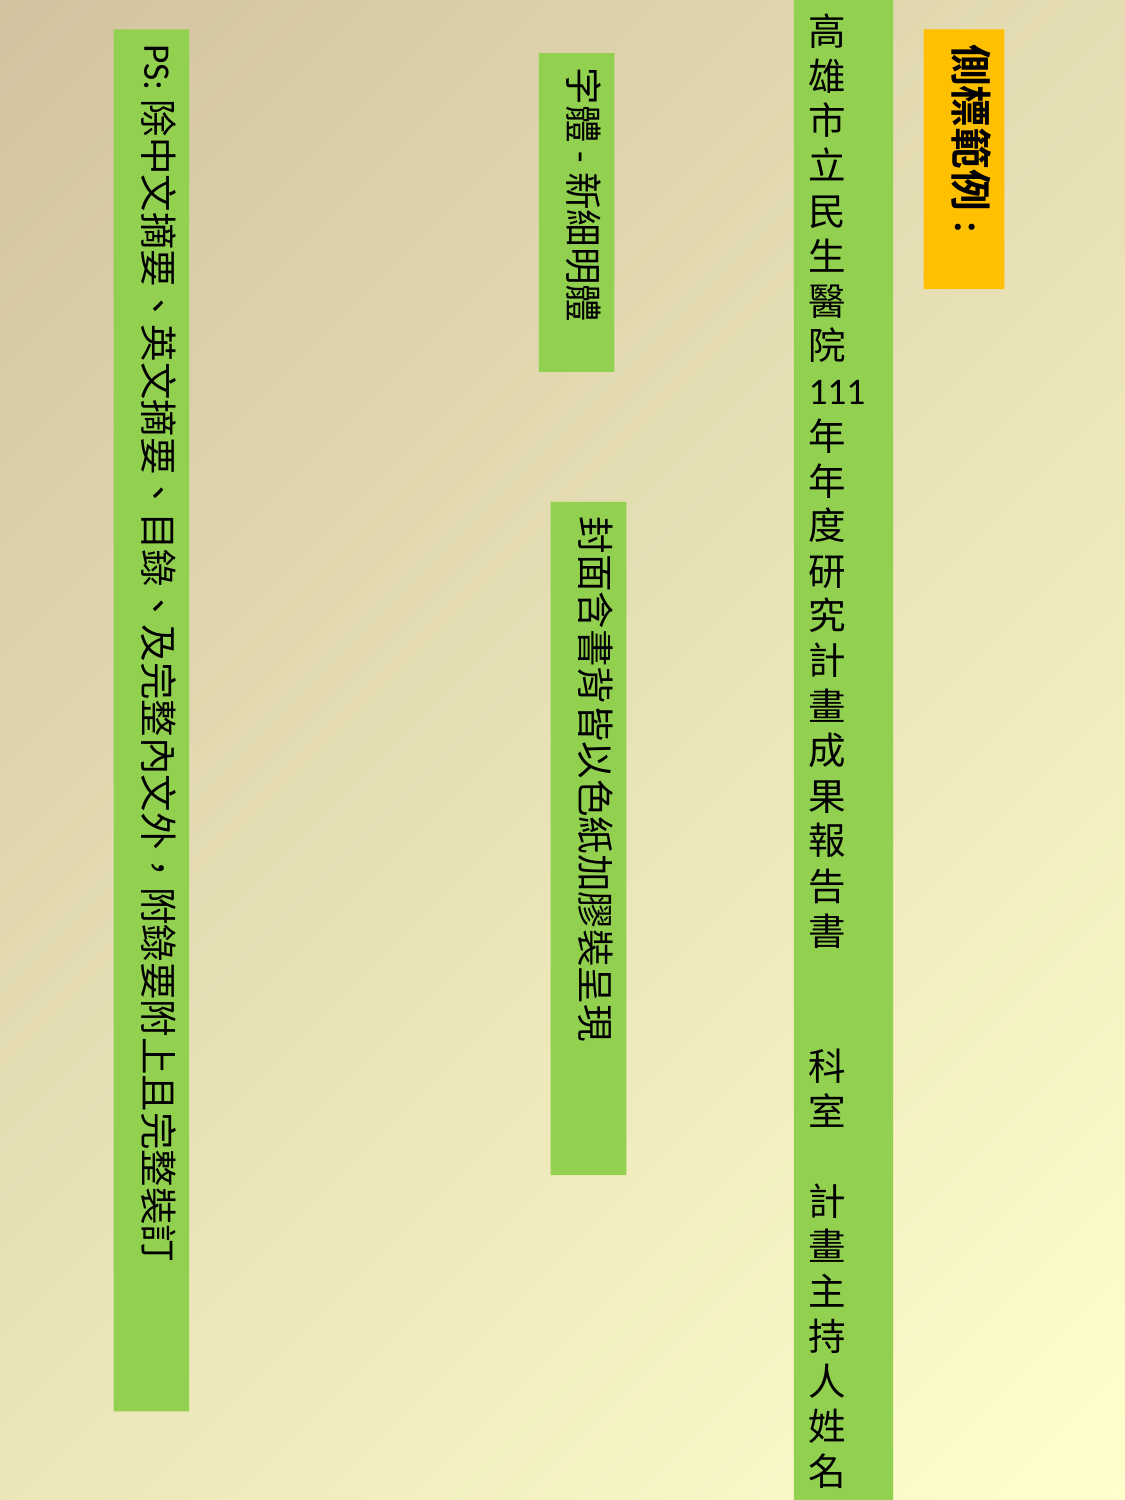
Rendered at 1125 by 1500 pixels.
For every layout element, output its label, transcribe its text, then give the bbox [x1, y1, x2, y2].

text_box 側標範例: [923, 29, 1005, 290]
text_box 封面含書背皆以色紙加膠裝呈現 [550, 501, 627, 1176]
text_box 高雄市立民生醫院111年年度研究計畫成果 報告書 科室 計畫主持人 姓名 [793, 0, 894, 1500]
text_box 字體-新細明體 [538, 53, 615, 372]
text_box PS:除中文摘要、英文摘要、目錄、及完整內文外，附錄要附上且完整裝訂 [113, 29, 190, 1412]
